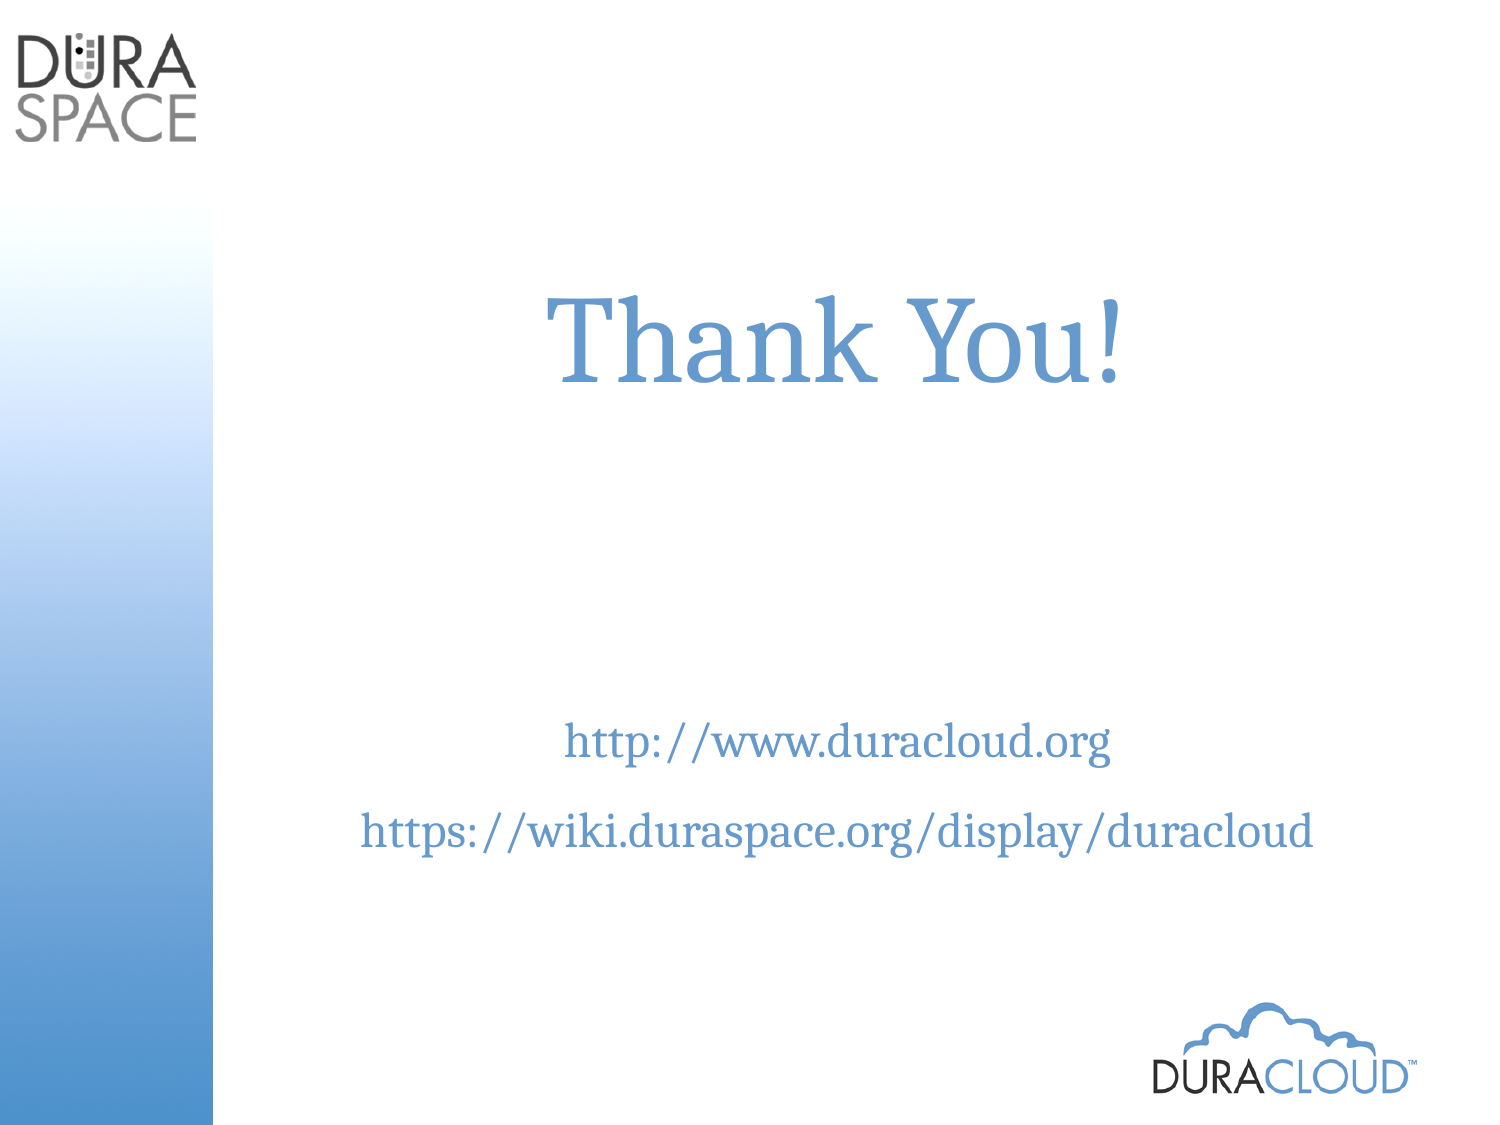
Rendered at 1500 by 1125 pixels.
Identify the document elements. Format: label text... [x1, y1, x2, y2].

title Thank You! http://www.duracloud.org https://wiki.duraspace.org/display/duracloud [249, 99, 1425, 500]
picture [0, 10, 213, 1125]
picture [1149, 999, 1419, 1097]
